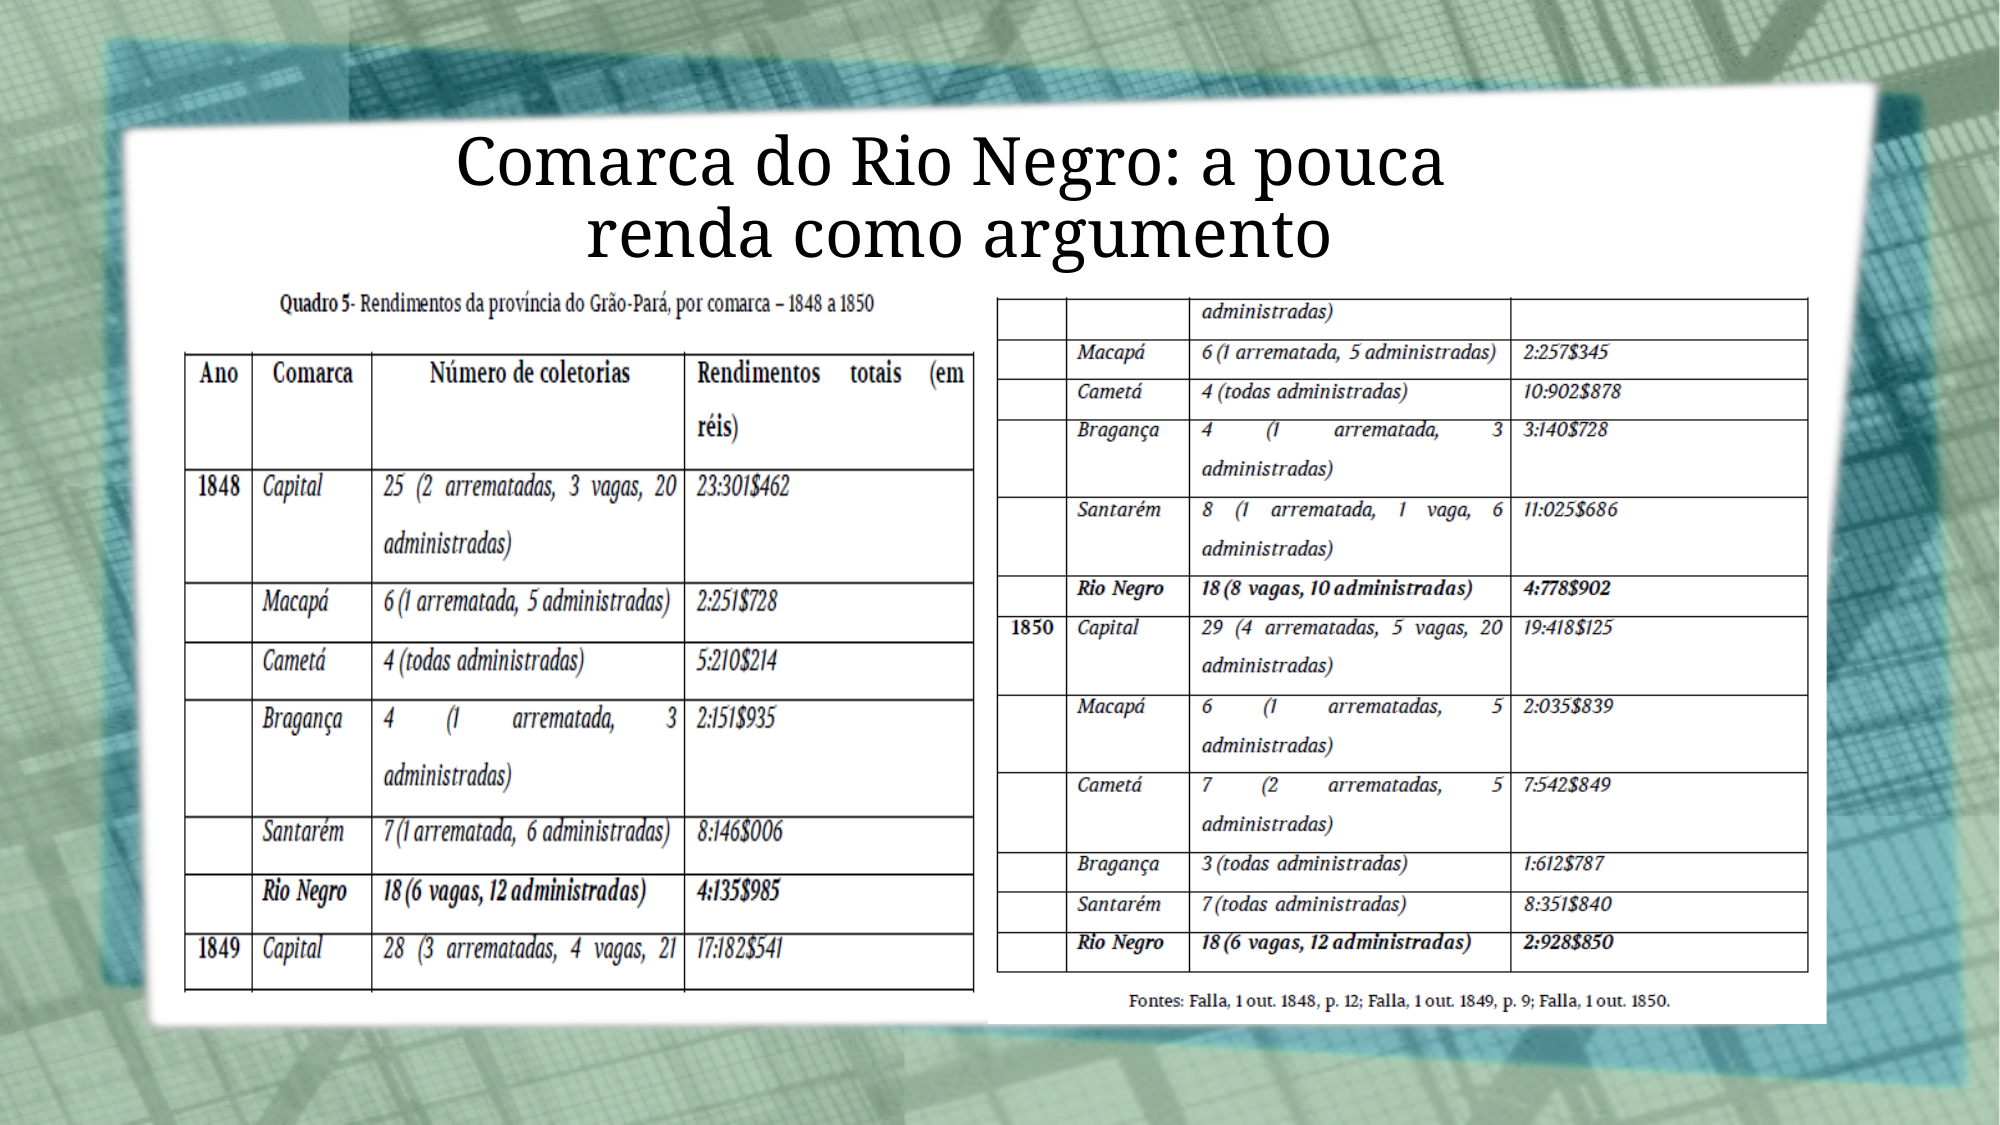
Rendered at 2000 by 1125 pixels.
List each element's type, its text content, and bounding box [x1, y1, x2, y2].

title Comarca do Rio Negro: a pouca renda como argumento [172, 91, 1748, 280]
picture [0, 0, 2000, 1125]
